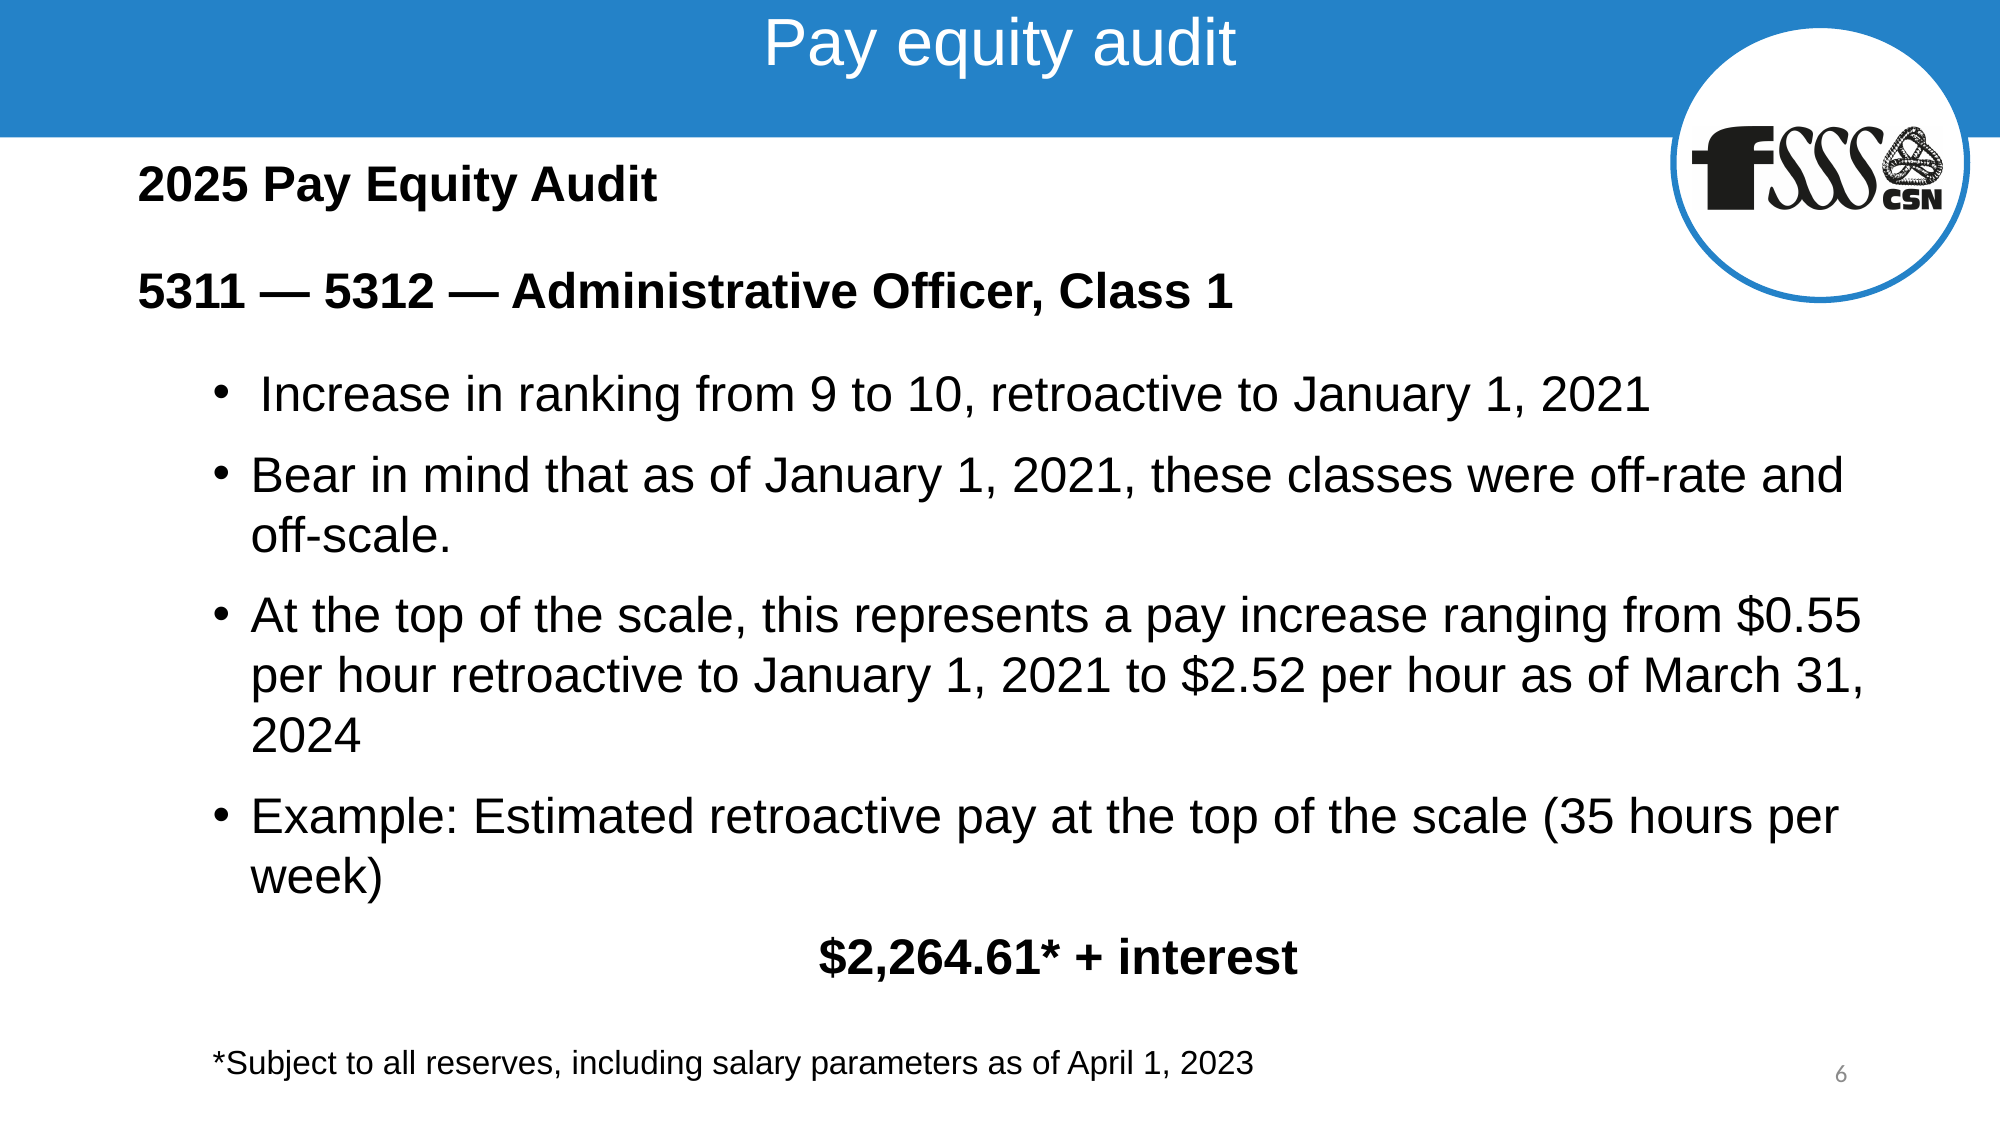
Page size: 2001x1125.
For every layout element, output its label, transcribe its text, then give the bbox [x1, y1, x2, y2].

slide_number 6 [1412, 1042, 1863, 1103]
text_box Pay equity audit [0, 0, 2000, 138]
text_box 2025 Pay Equity Audit 5311 — 5312 — Administrative Officer, Class 1 Increase in ranking from 9 to 10, retroactive to January 1, 2021 Bear in mind that as of January 1, 2021, these classes were off-rate and off-scale. At the top of the scale, this represents a pay increase ranging from $0.55 per hour retroactive to January 1, 2021 to $2.52 per hour as of March 31, 2024 Example: Estimated retroactive pay at the top of the scale (35 hours per week) $2,264.61* + interest *Subject to all reserves, including salary parameters as of April 1, 2023 [123, 140, 1920, 1089]
text_box [1672, 23, 1969, 302]
picture [1692, 126, 1943, 210]
